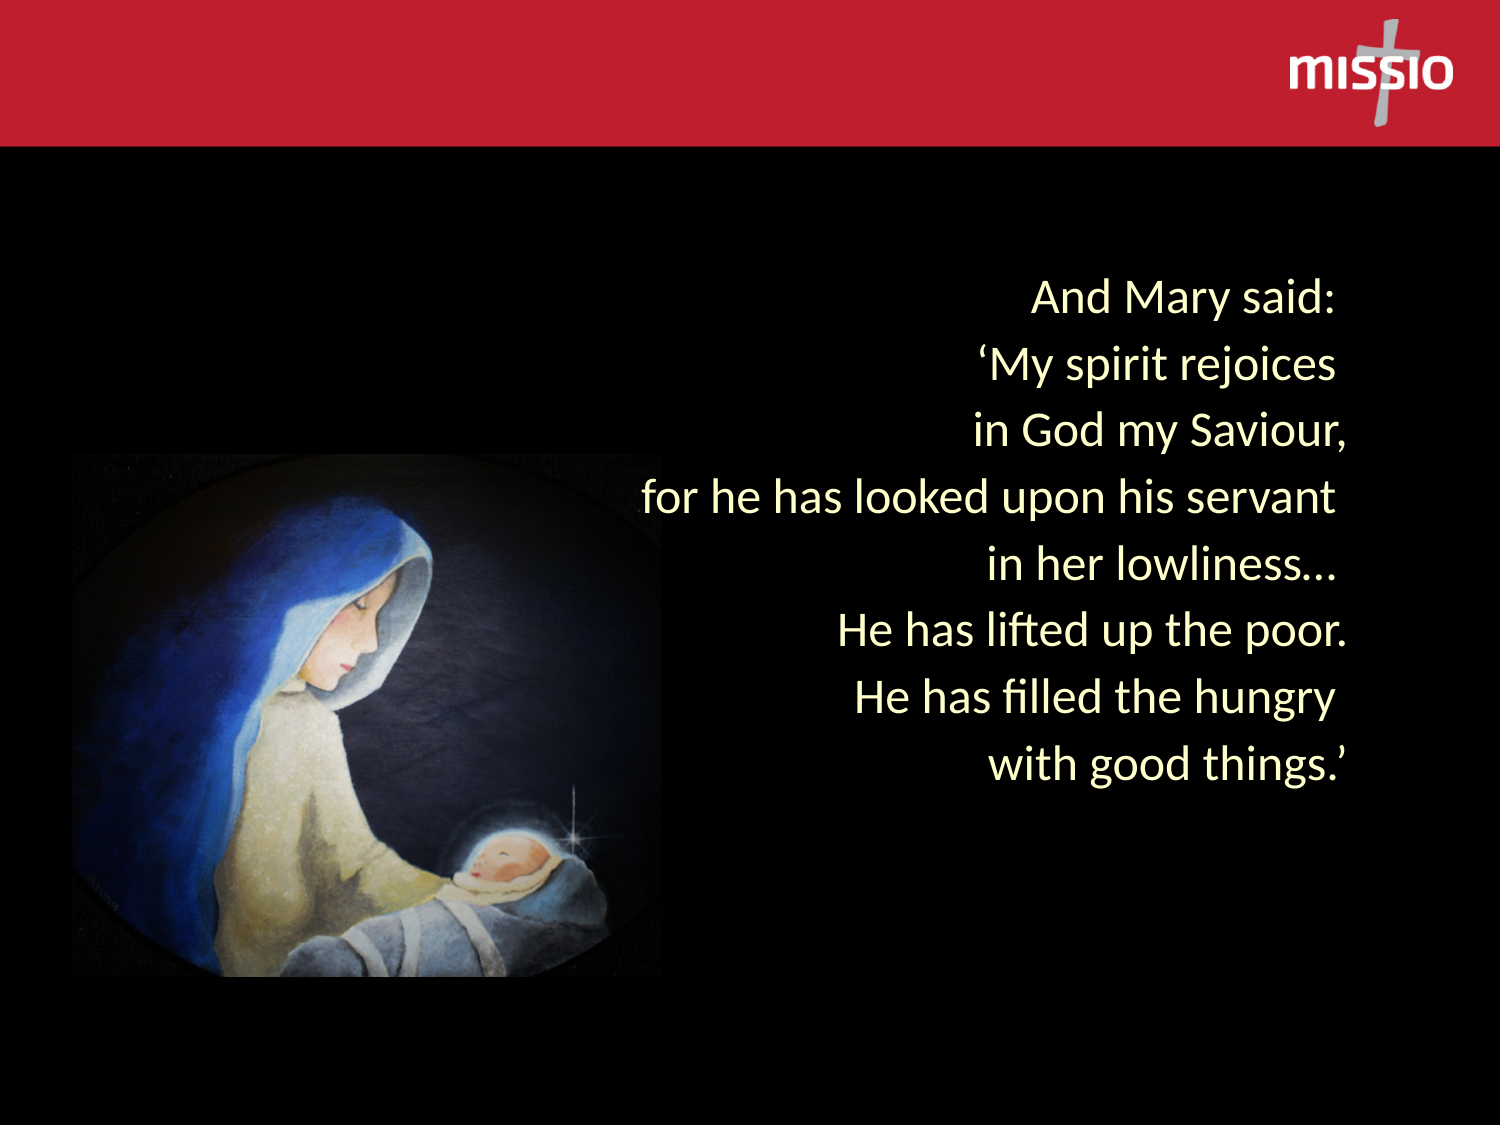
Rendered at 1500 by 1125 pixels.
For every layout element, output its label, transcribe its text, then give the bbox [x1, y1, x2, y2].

text_box And Mary said: ‘My spirit rejoices in God my Saviour, for he has looked upon his servant in her lowliness… He has lifted up the poor. He has filled the hungry with good things.’ [594, 249, 1363, 798]
picture [0, 0, 1500, 1125]
